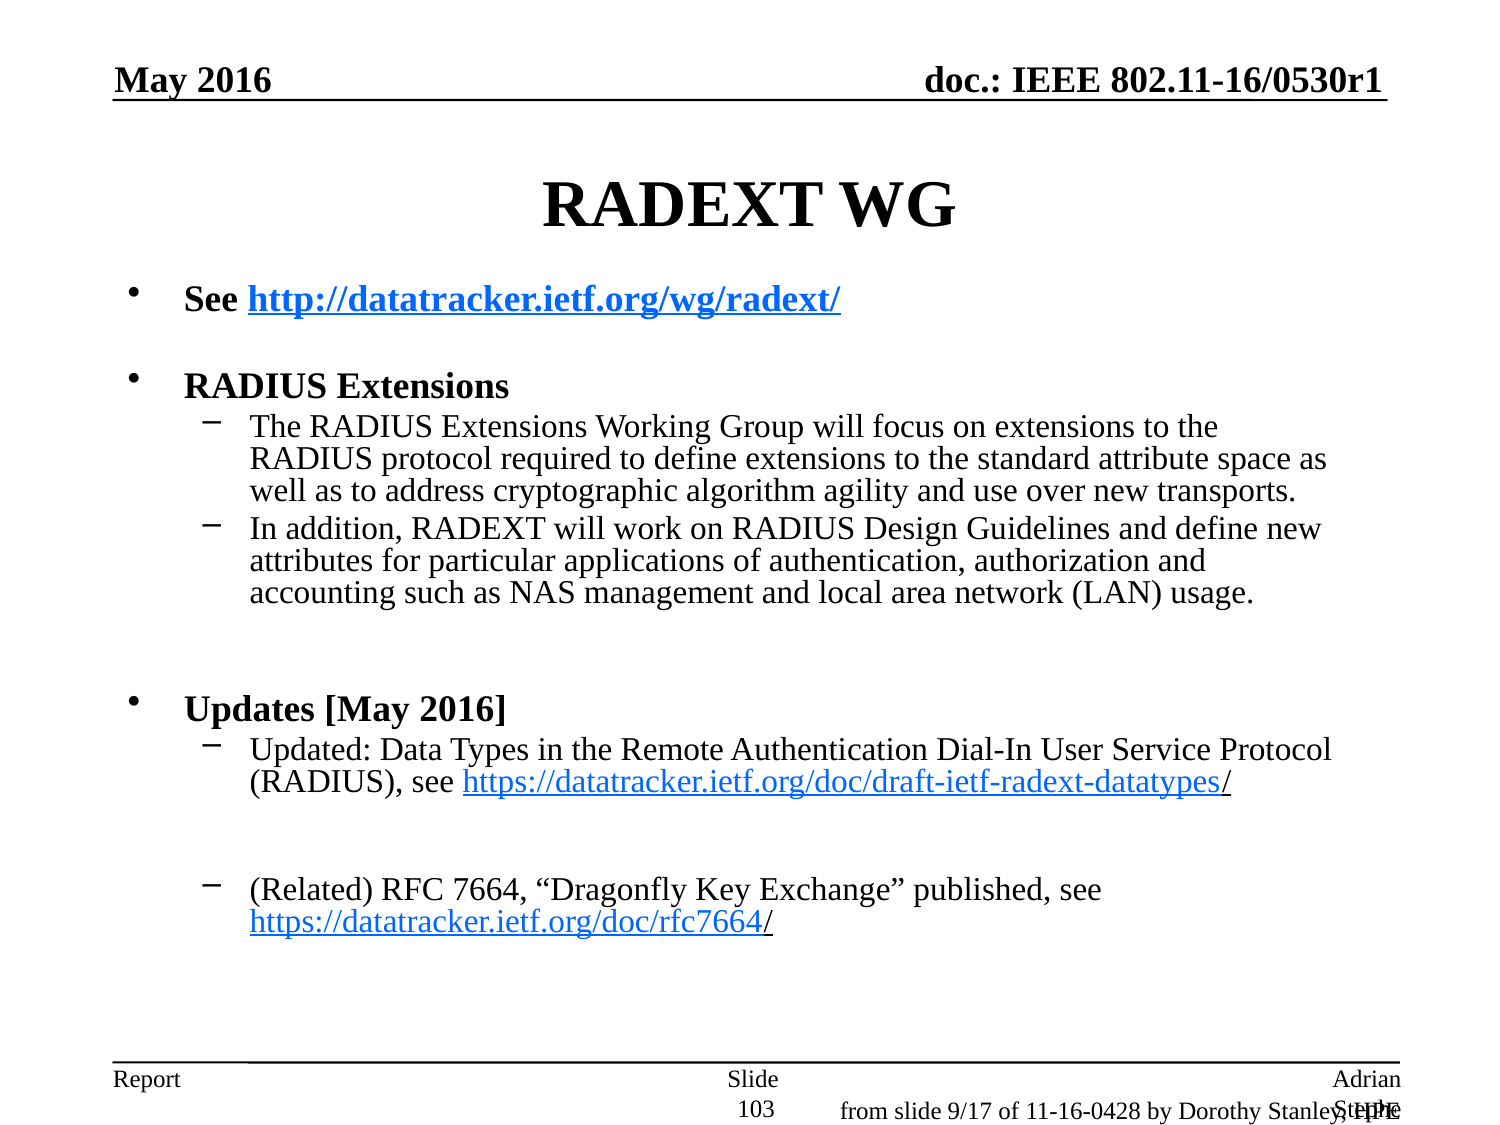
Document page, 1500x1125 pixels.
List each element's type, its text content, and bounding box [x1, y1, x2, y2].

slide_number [114, 54, 374, 101]
text_box from slide 9/17 of 11-16-0428 by Dorothy Stanley, HPE [343, 1087, 1417, 1125]
list See http://datatracker.ietf.org/wg/radext/ RADIUS Extensions The RADIUS Extensions Working Group will focus on extensions to the RADIUS protocol required to define extensions to the standard attribute space as well as to address cryptographic algorithm agility and use over new transports. In addition, RADEXT will work on RADIUS Design Guidelines and define new attributes for particular applications of authentication, authorization and accounting such as NAS management and local area network (LAN) usage. Updates [May 2016] Updated: Data Types in the Remote Authentication Dial-In User Service Protocol (RADIUS), see https://datatracker.ietf.org/doc/draft-ietf-radext-datatypes/ (Related) RFC 7664, “Dragonfly Key Exchange” published, see https://datatracker.ietf.org/doc/rfc7664/ [112, 275, 1388, 1038]
slide_number Slide 103 [711, 1061, 801, 1087]
title RADEXT WG [112, 112, 1388, 275]
footer Adrian Stephens, Intel Corporation [1324, 1061, 1402, 1087]
